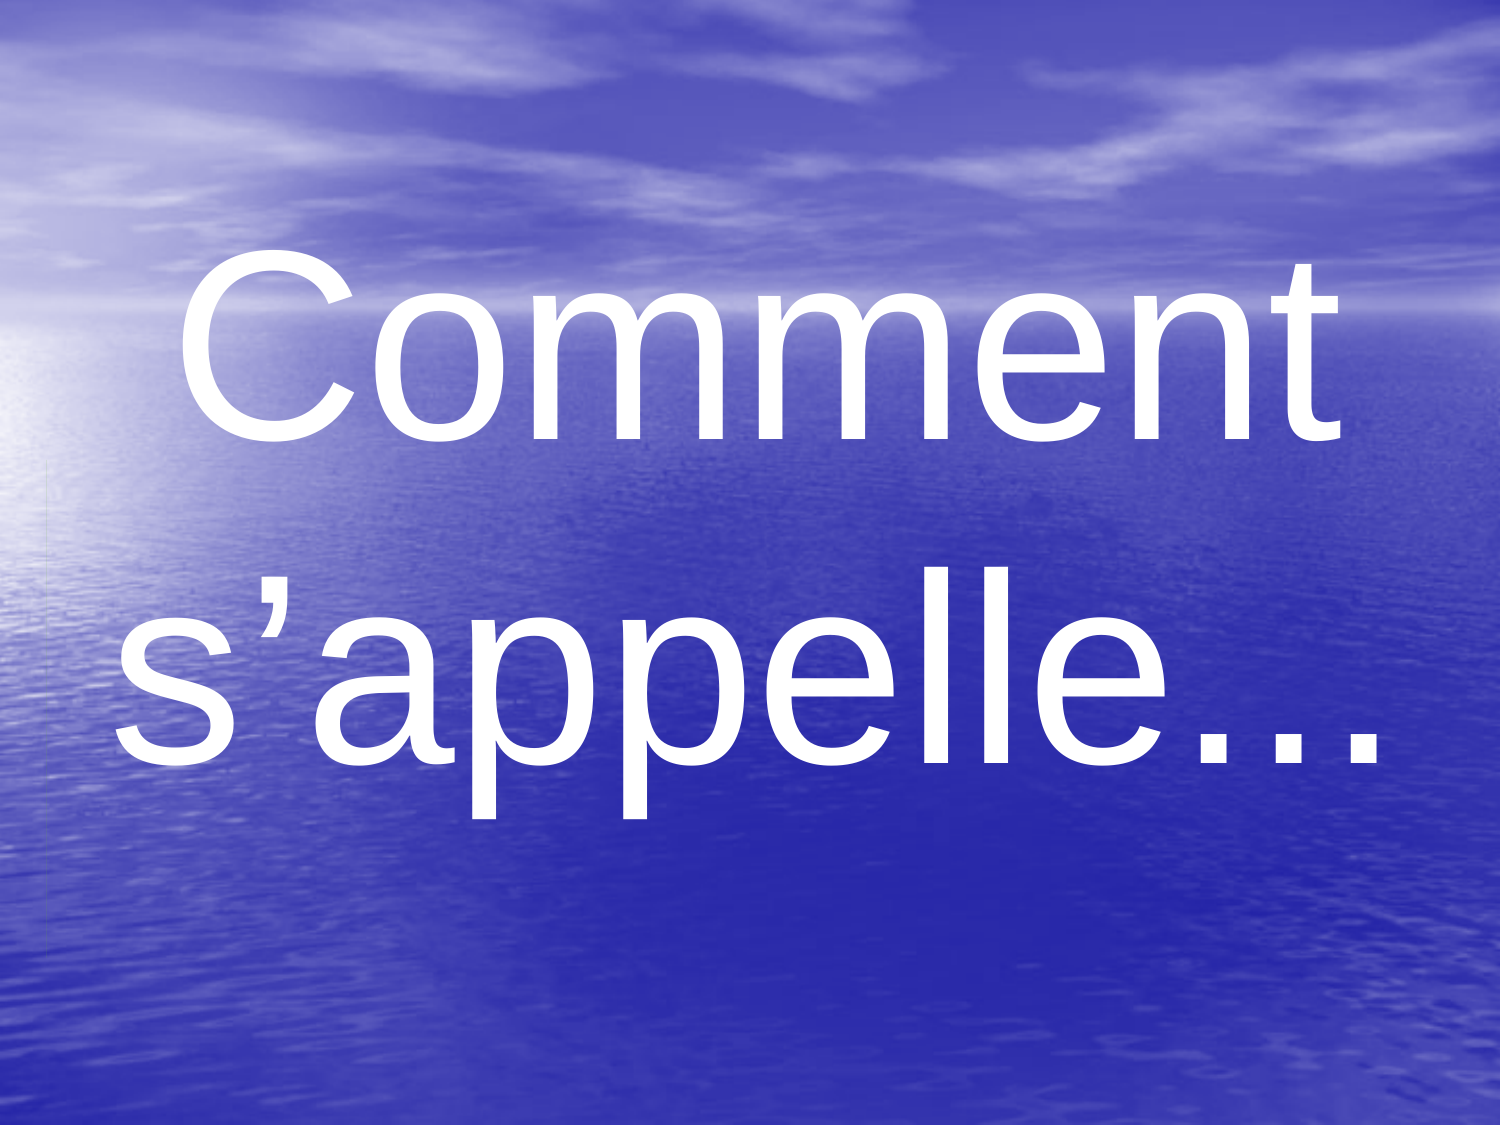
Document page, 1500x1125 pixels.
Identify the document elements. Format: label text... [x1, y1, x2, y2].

text_box Comment s’appelle... [53, 160, 1459, 826]
